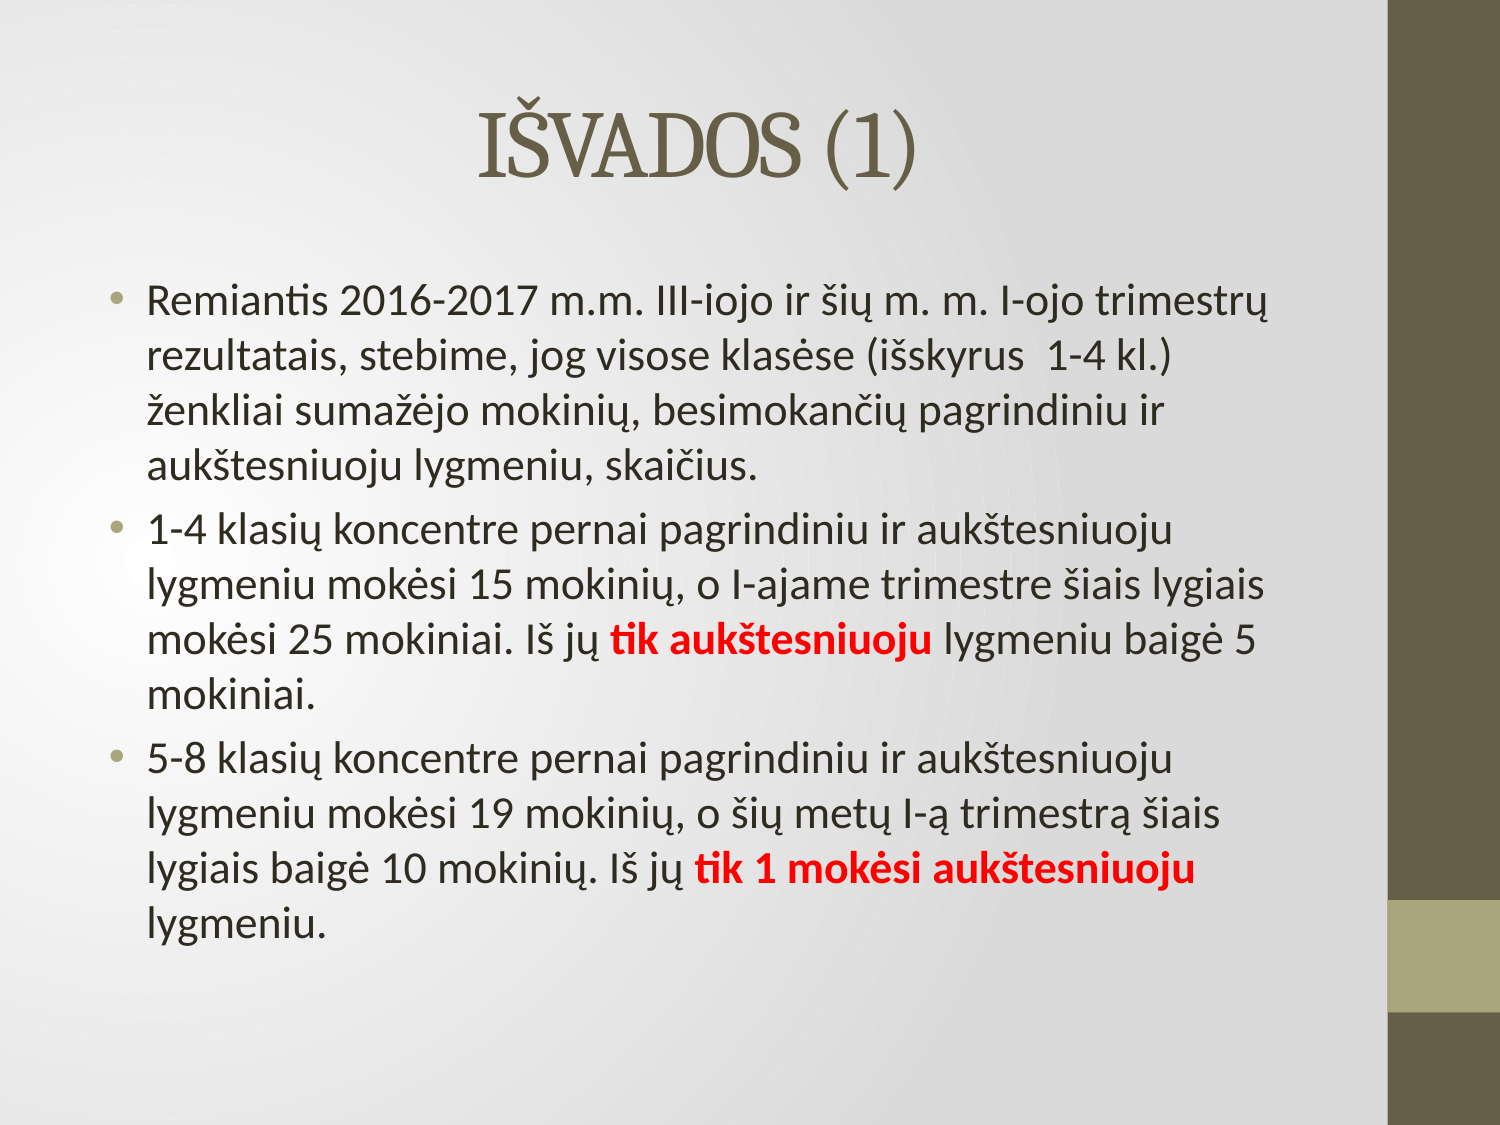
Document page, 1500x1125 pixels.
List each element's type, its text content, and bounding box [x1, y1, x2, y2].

list Remiantis 2016-2017 m.m. III-iojo ir šių m. m. I-ojo trimestrų rezultatais, stebime, jog visose klasėse (išskyrus 1-4 kl.) ženkliai sumažėjo mokinių, besimokančių pagrindiniu ir aukštesniuoju lygmeniu, skaičius. 1-4 klasių koncentre pernai pagrindiniu ir aukštesniuoju lygmeniu mokėsi 15 mokinių, o I-ajame trimestre šiais lygiais mokėsi 25 mokiniai. Iš jų tik aukštesniuoju lygmeniu baigė 5 mokiniai. 5-8 klasių koncentre pernai pagrindiniu ir aukštesniuoju lygmeniu mokėsi 19 mokinių, o šių metų I-ą trimestrą šiais lygiais baigė 10 mokinių. Iš jų tik 1 mokėsi aukštesniuoju lygmeniu. [75, 262, 1325, 1050]
title IŠVADOS (1) [75, 45, 1325, 233]
